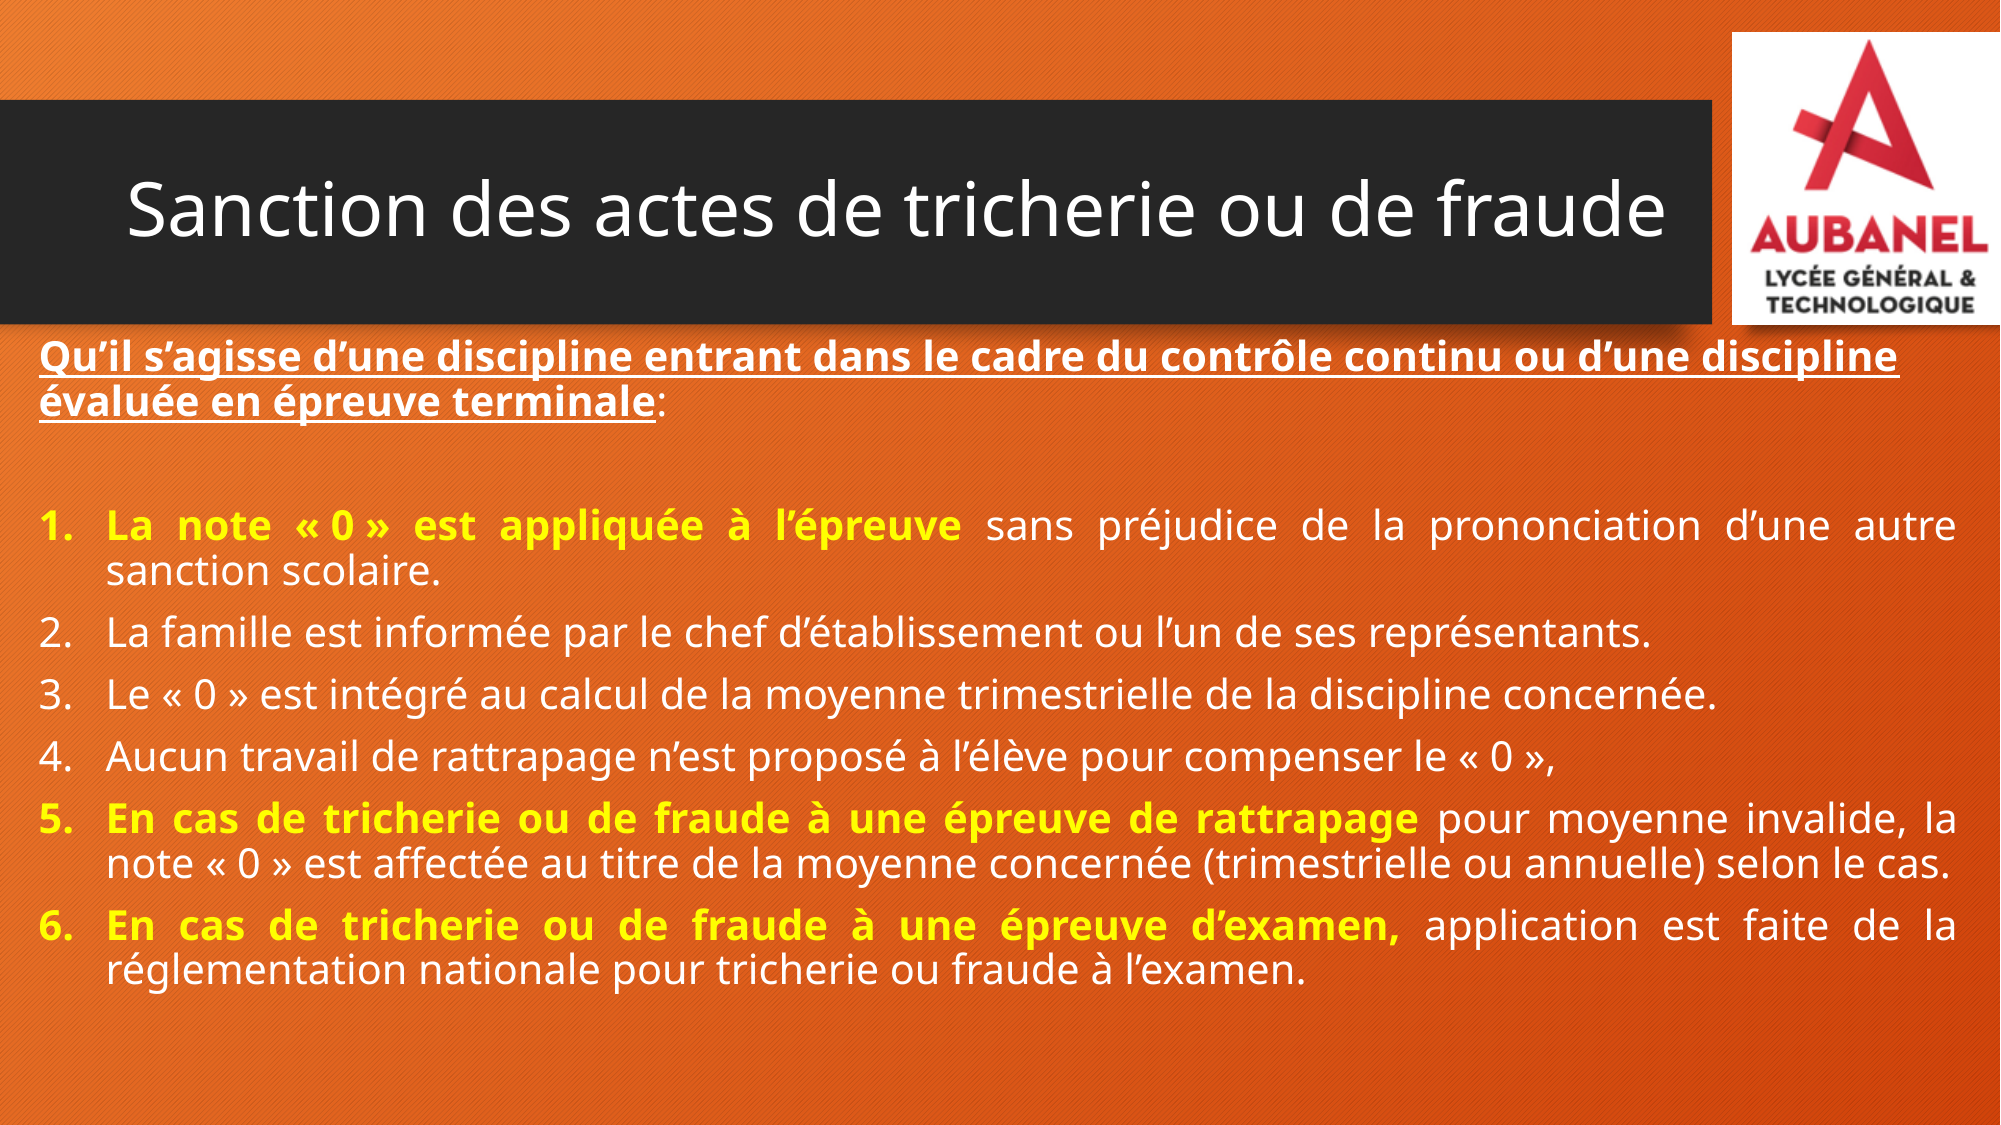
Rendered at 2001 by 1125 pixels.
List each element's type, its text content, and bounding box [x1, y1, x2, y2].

title Sanction des actes de tricherie ou de fraude [111, 123, 1689, 301]
picture [0, 325, 1713, 376]
list Qu’il s’agisse d’une discipline entrant dans le cadre du contrôle continu ou d’une discipline évaluée en épreuve terminale: La note « 0 » est appliquée à l’épreuve sans préjudice de la prononciation d’une autre sanction scolaire. La famille est informée par le chef d’établissement ou l’un de ses représentants. Le « 0 » est intégré au calcul de la moyenne trimestrielle de la discipline concernée. Aucun travail de rattrapage n’est proposé à l’élève pour compenser le « 0 », En cas de tricherie ou de fraude à une épreuve de rattrapage pour moyenne invalide, la note « 0 » est affectée au titre de la moyenne concernée (trimestrielle ou annuelle) selon le cas. En cas de tricherie ou de fraude à une épreuve d’examen, application est faite de la réglementation nationale pour tricherie ou fraude à l’examen. [23, 328, 1974, 1052]
picture [1731, 32, 2000, 347]
